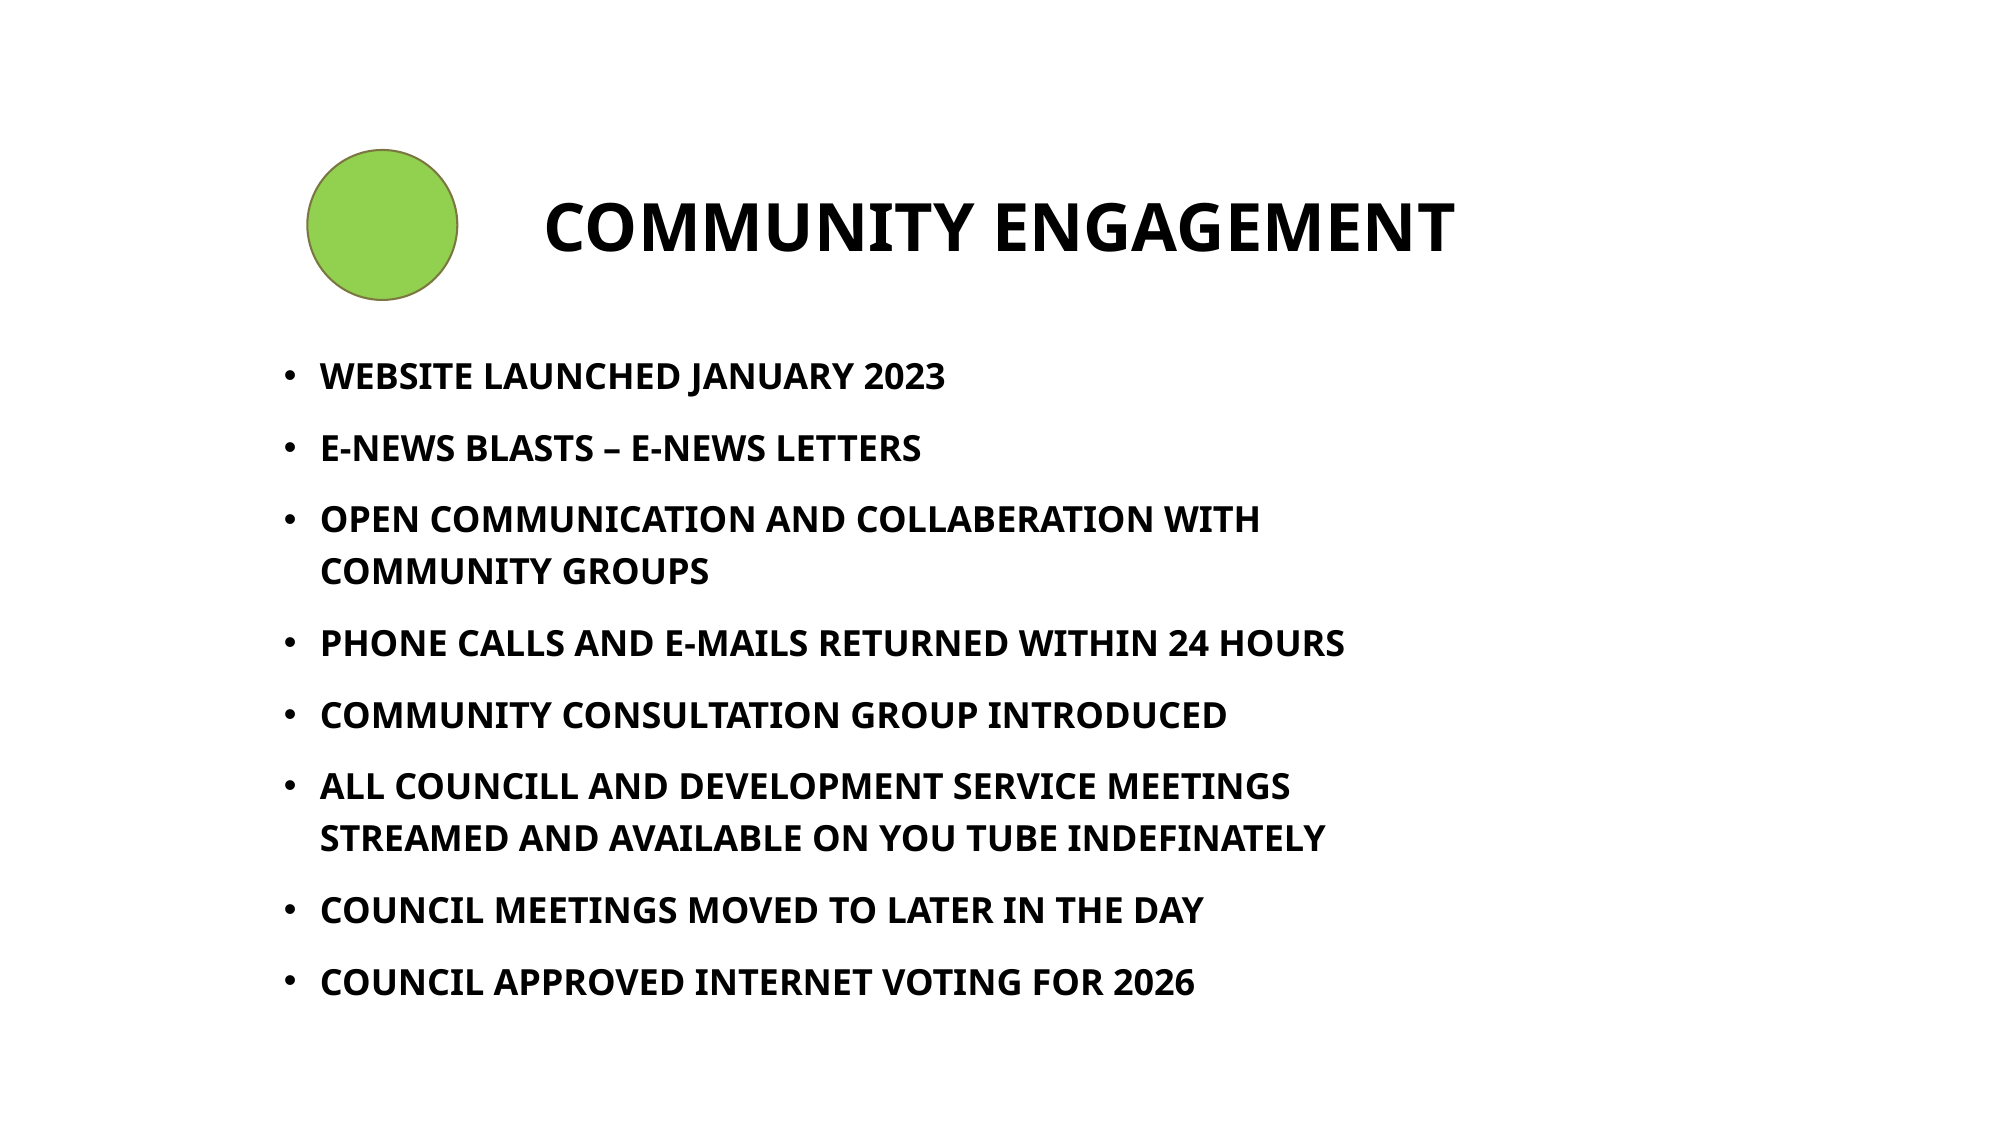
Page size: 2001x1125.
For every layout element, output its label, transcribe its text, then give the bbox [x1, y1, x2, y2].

text_box [306, 148, 459, 301]
title COMMUNITY ENGAGEMENT [268, 112, 1732, 338]
list WEBSITE LAUNCHED JANUARY 2023 E-NEWS BLASTS – E-NEWS LETTERS OPEN COMMUNICATION AND COLLABERATION WITH COMMUNITY GROUPS PHONE CALLS AND E-MAILS RETURNED WITHIN 24 HOURS COMMUNITY CONSULTATION GROUP INTRODUCED ALL COUNCILL AND DEVELOPMENT SERVICE MEETINGS STREAMED AND AVAILABLE ON YOU TUBE INDEFINATELY COUNCIL MEETINGS MOVED TO LATER IN THE DAY COUNCIL APPROVED INTERNET VOTING FOR 2026 [268, 337, 1475, 1017]
